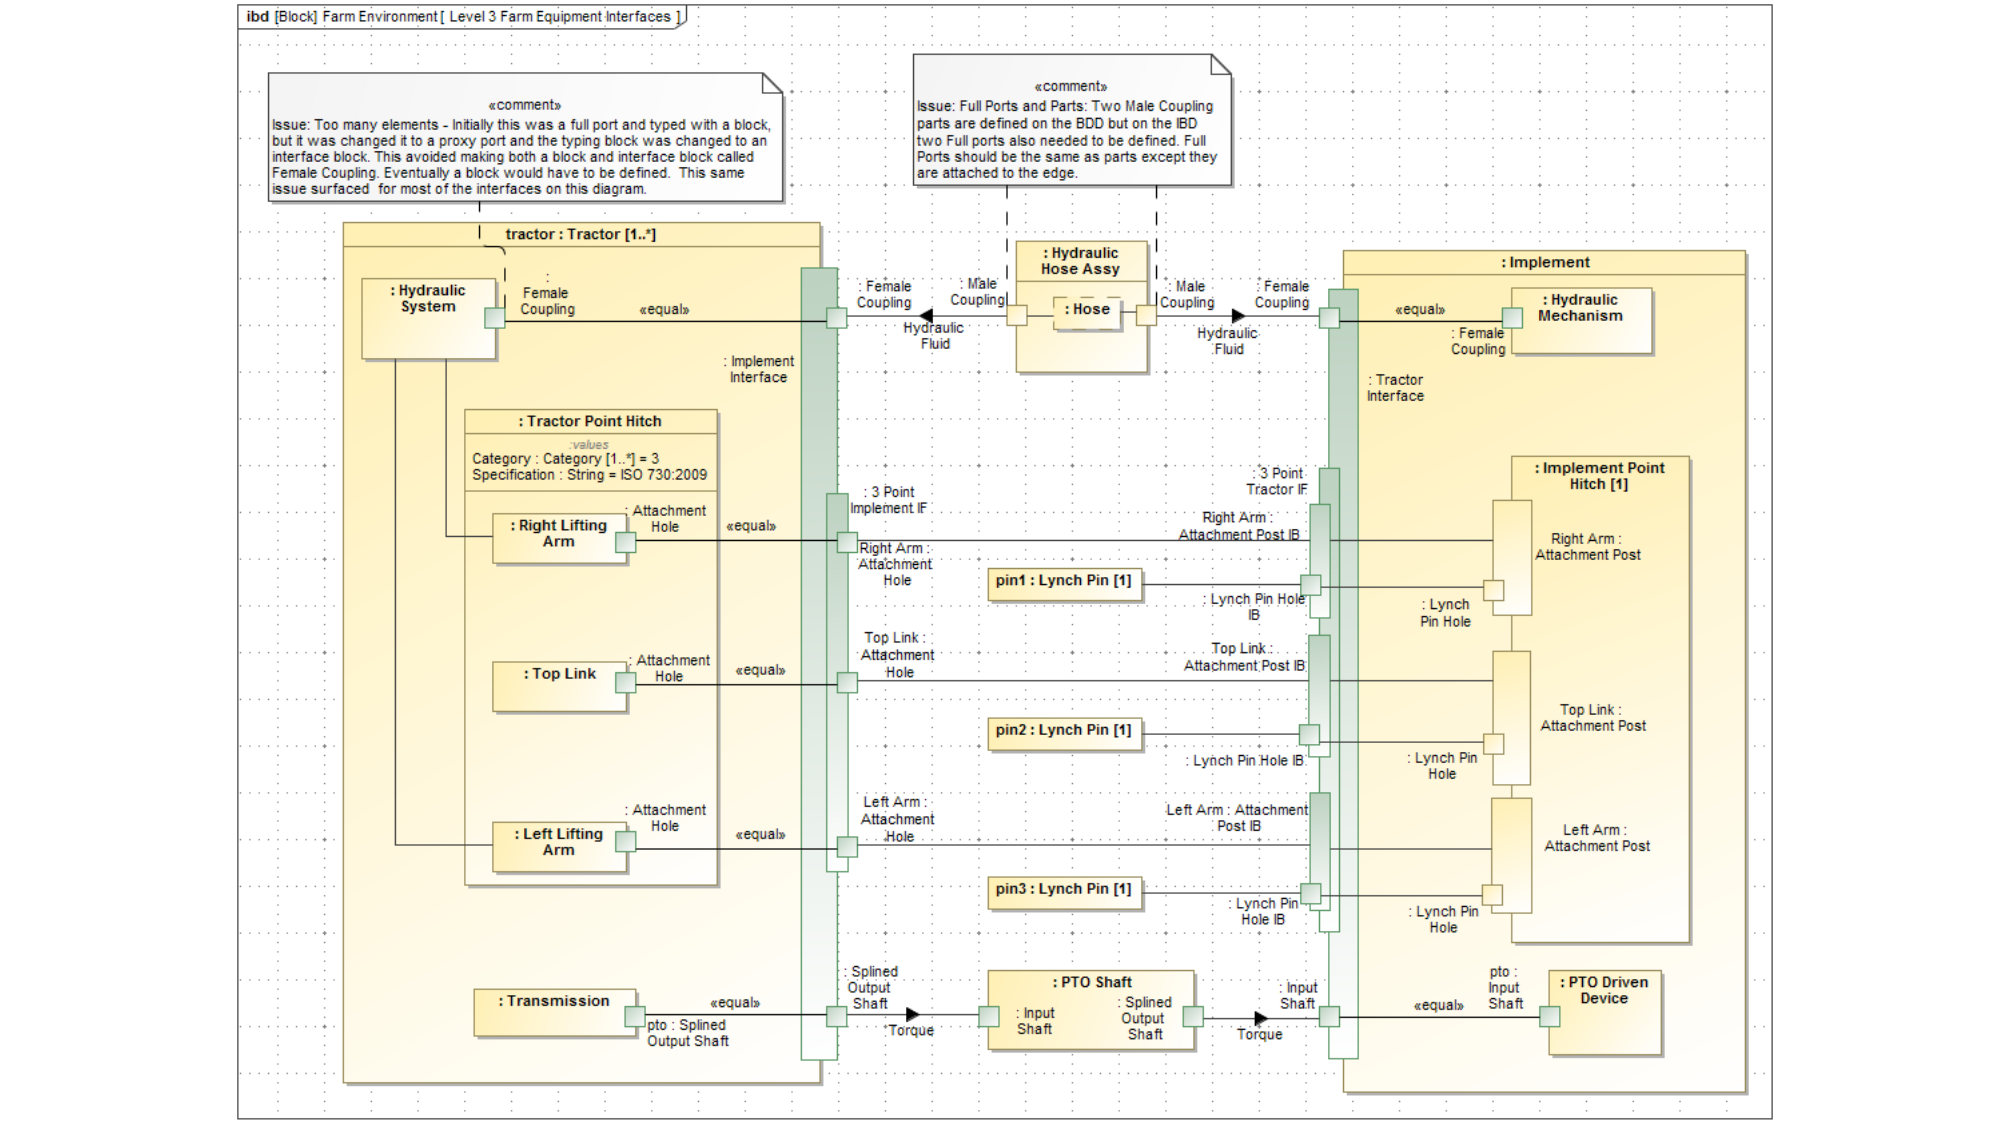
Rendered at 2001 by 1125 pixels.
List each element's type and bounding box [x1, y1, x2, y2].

picture [232, 0, 1785, 1125]
